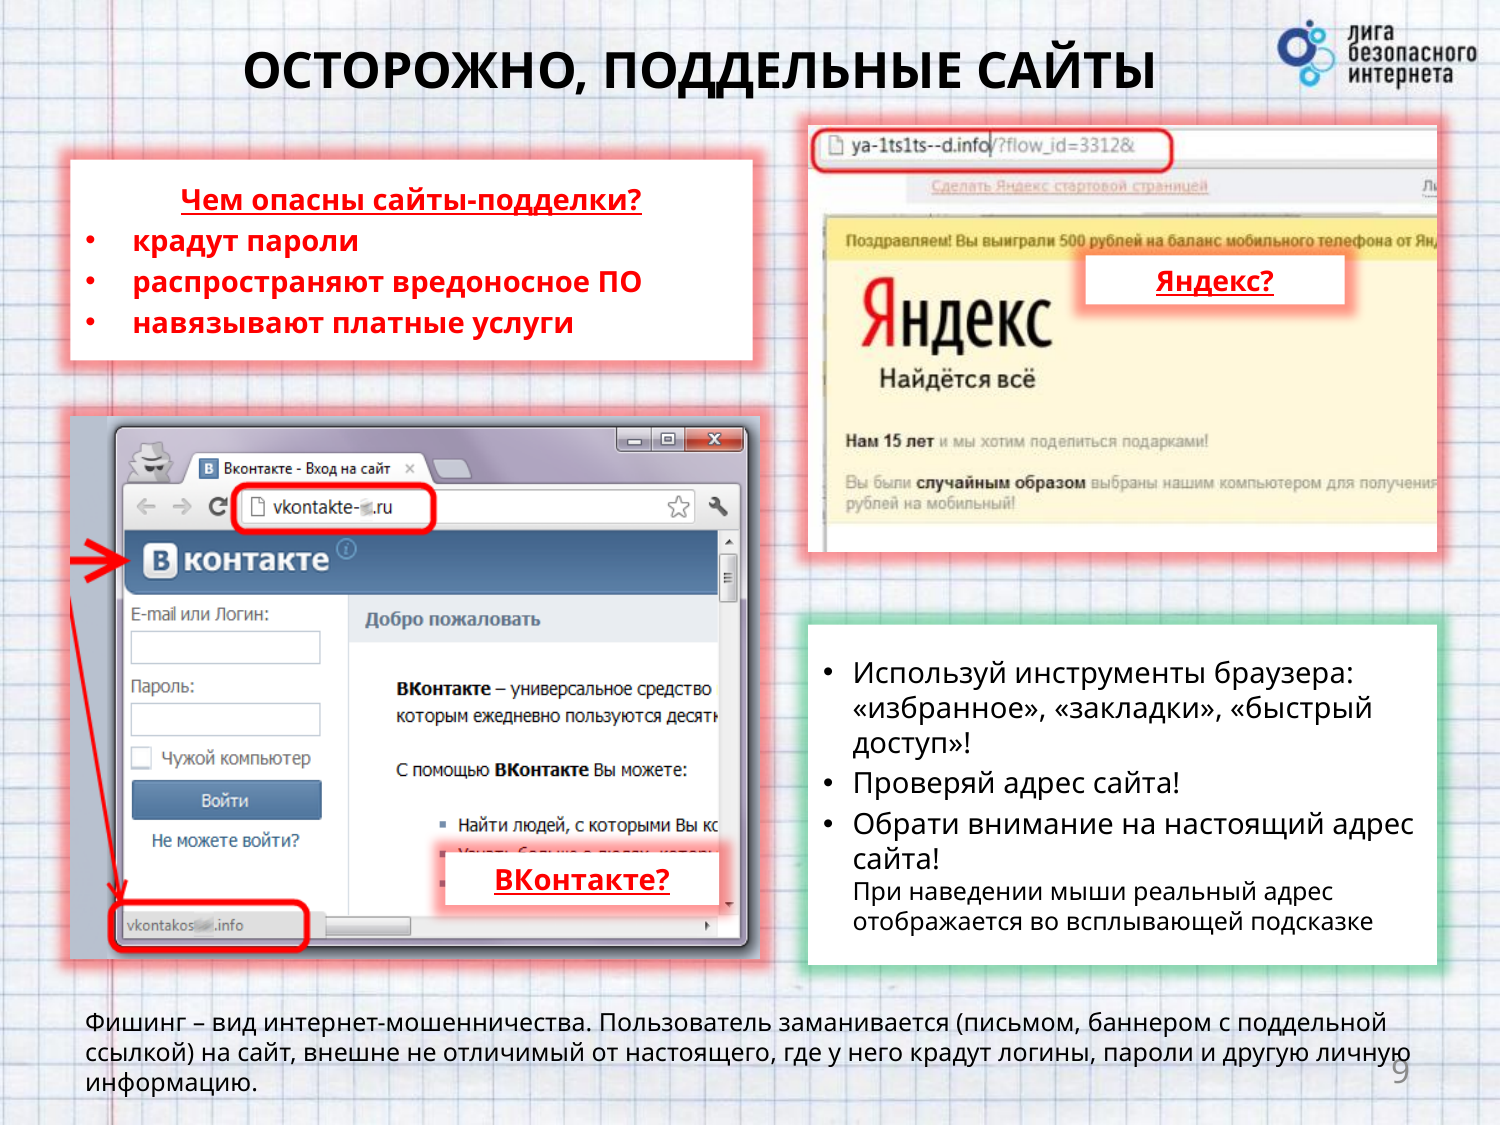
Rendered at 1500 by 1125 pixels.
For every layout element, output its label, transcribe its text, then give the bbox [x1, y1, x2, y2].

picture [0, 0, 1500, 1125]
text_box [70, 416, 760, 959]
text_box Используй инструменты браузера: «избранное», «закладки», «быстрый доступ»! Проверяй адрес сайта! Обрати внимание на настоящий адрес сайта! При наведении мыши реальный адрес отображается во всплывающей подсказке [806, 622, 1439, 967]
text_box Чем опасны сайты-подделки? крадут пароли распространяют вредоносное ПО навязывают платные услуги [68, 157, 755, 362]
text_box Фишинг – вид интернет-мошенничества. Пользователь заманивается (письмом, баннером с поддельной ссылкой) на сайт, внешне не отличимый от настоящего, где у него крадут логины, пароли и другую личную информацию. [68, 972, 1437, 1125]
title ОСТОРОЖНО, ПОДДЕЛЬНЫЕ САЙТЫ [70, 24, 1330, 113]
